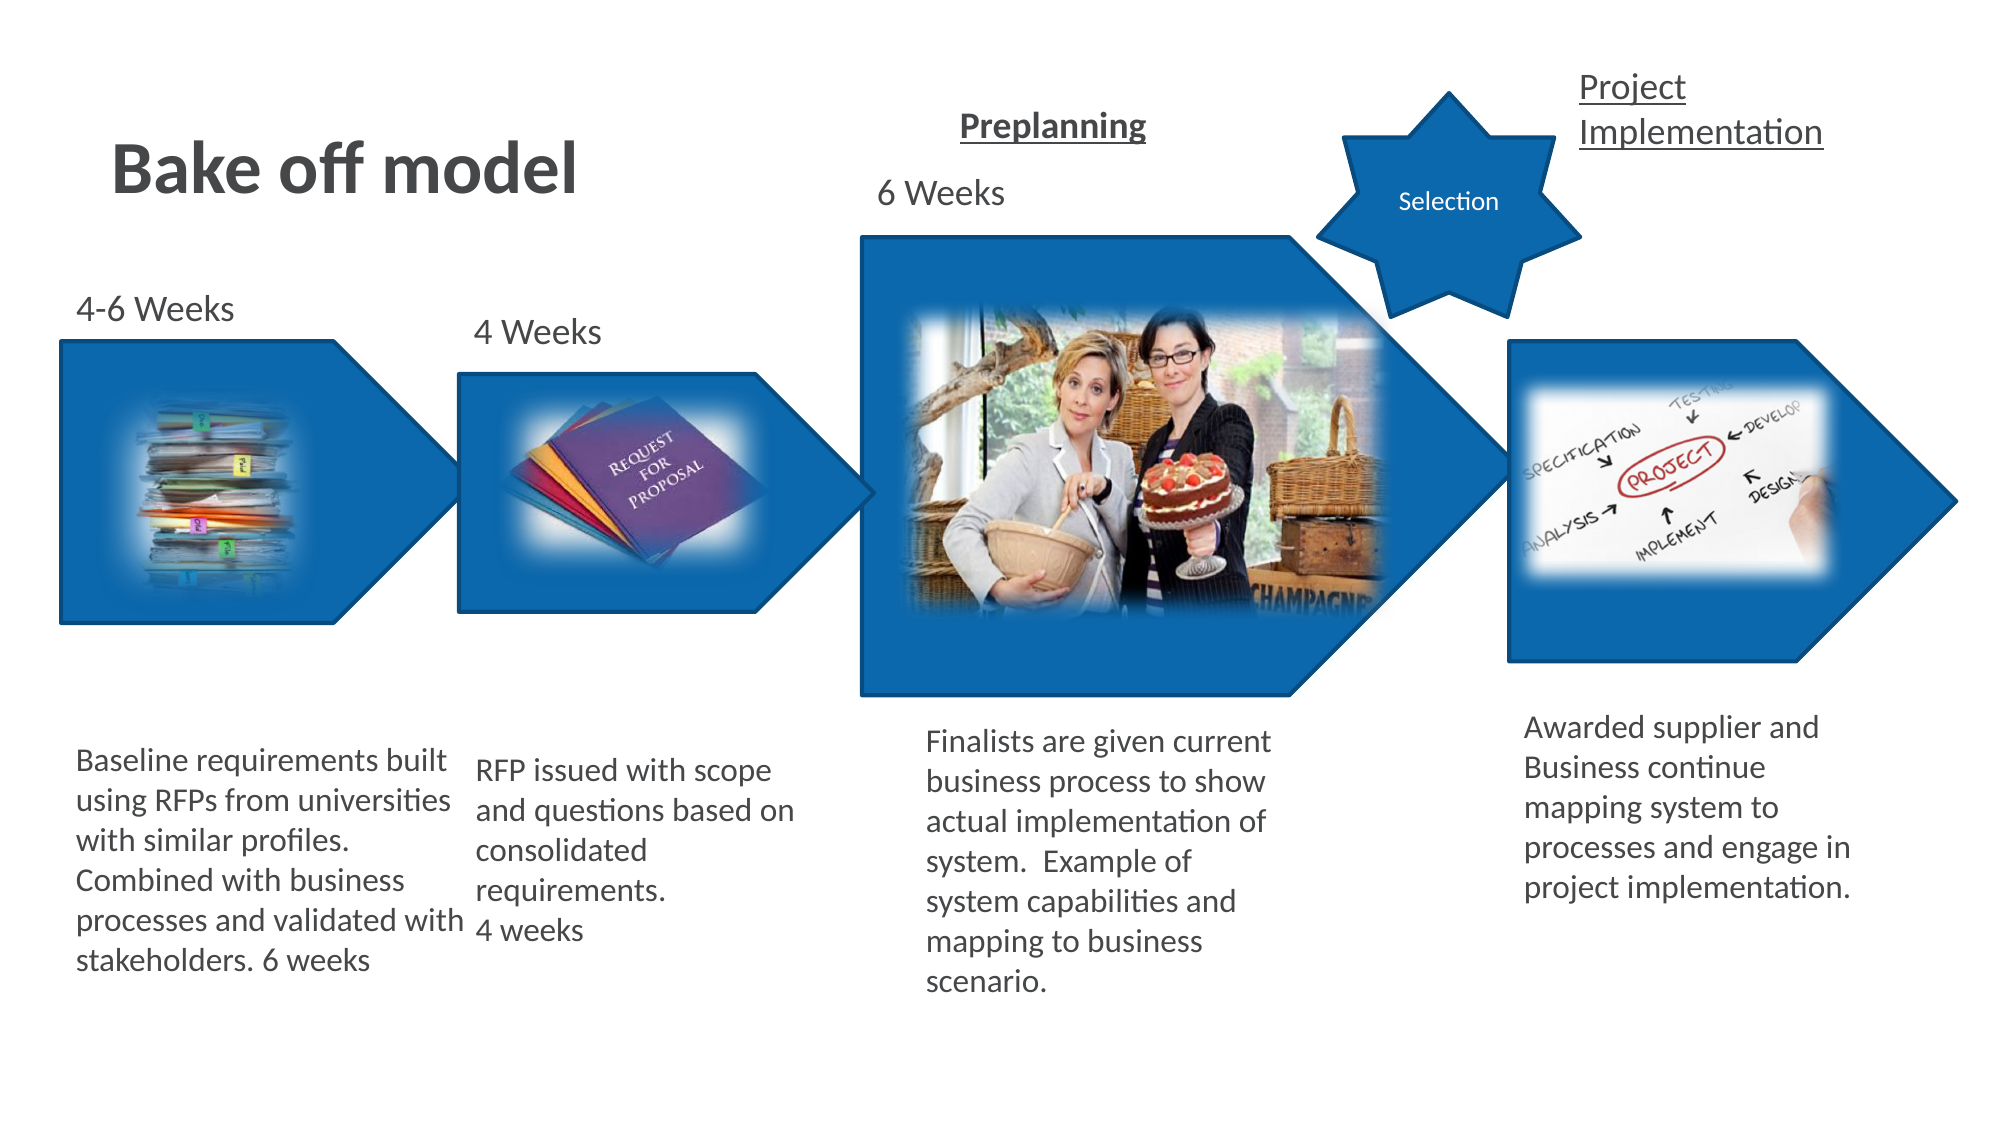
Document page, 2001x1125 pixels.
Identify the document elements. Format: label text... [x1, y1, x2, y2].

text_box 4-6 Weeks [61, 276, 322, 336]
picture [1509, 370, 1846, 595]
text_box [1399, 344, 1503, 589]
text_box [1507, 392, 1959, 664]
text_box 4 Weeks [458, 299, 745, 359]
text_box [456, 371, 877, 614]
picture [92, 379, 323, 610]
text_box [1507, 339, 1826, 369]
text_box Baseline requirements built using RFPs from universities with similar profiles. Combined with business processes and validated with stakeholders. 6 weeks [61, 730, 504, 985]
text_box RFP issued with scope and questions based on consolidated requirements. 4 weeks [460, 740, 819, 956]
text_box Bake off model [96, 70, 1897, 258]
text_box Awarded supplier and Business continue mapping system to processes and engage in project implementation. [1509, 697, 1868, 913]
text_box Project Implementation [1564, 55, 1902, 160]
text_box [859, 258, 1357, 698]
picture [895, 299, 1395, 624]
text_box Selection [1362, 258, 1536, 319]
text_box . [59, 339, 456, 626]
picture [493, 384, 775, 580]
text_box Finalists are given current business process to show actual implementation of system. Example of system capabilities and mapping to business scenario. [910, 712, 1291, 1007]
